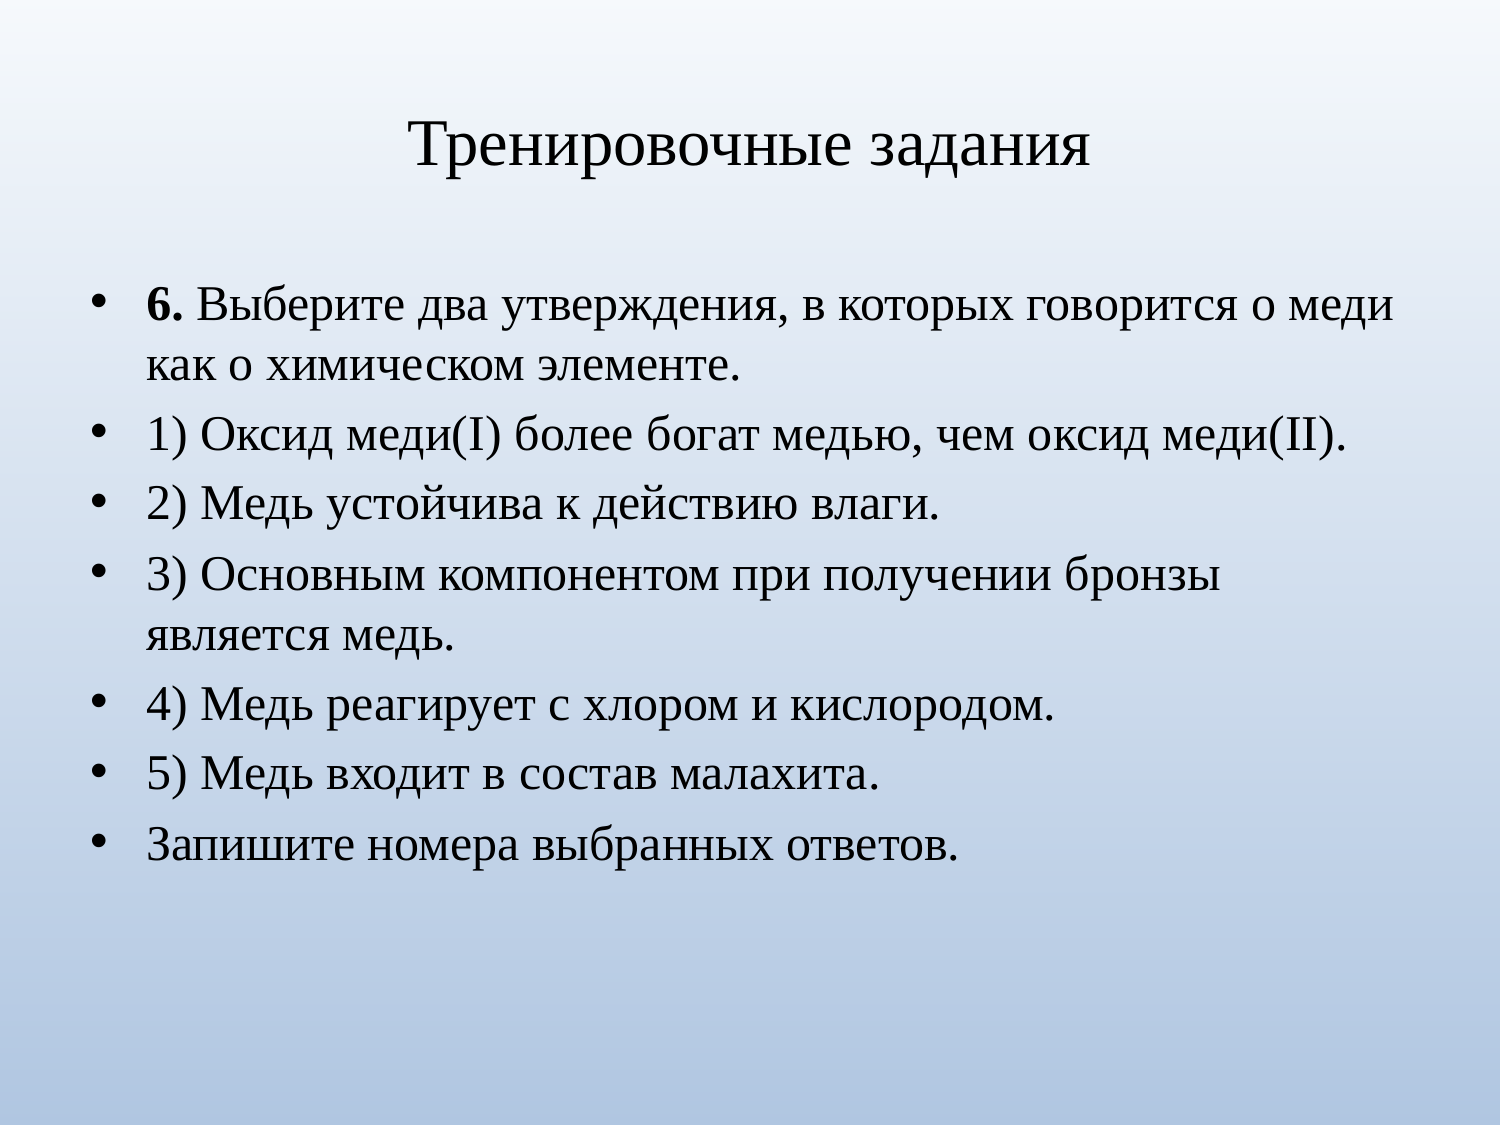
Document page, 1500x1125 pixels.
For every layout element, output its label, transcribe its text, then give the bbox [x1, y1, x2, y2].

list 6. Выберите два утверждения, в которых говорится о меди как о химическом элементе. 1) Оксид меди(I) более богат медью, чем оксид меди(II). 2) Медь устойчива к действию влаги. 3) Основным компонентом при получении бронзы является медь. 4) Медь реагирует с хлором и кислородом. 5) Медь входит в состав малахита. Запишите номера выбранных ответов. [75, 262, 1425, 1005]
title Тренировочные задания [75, 45, 1425, 233]
